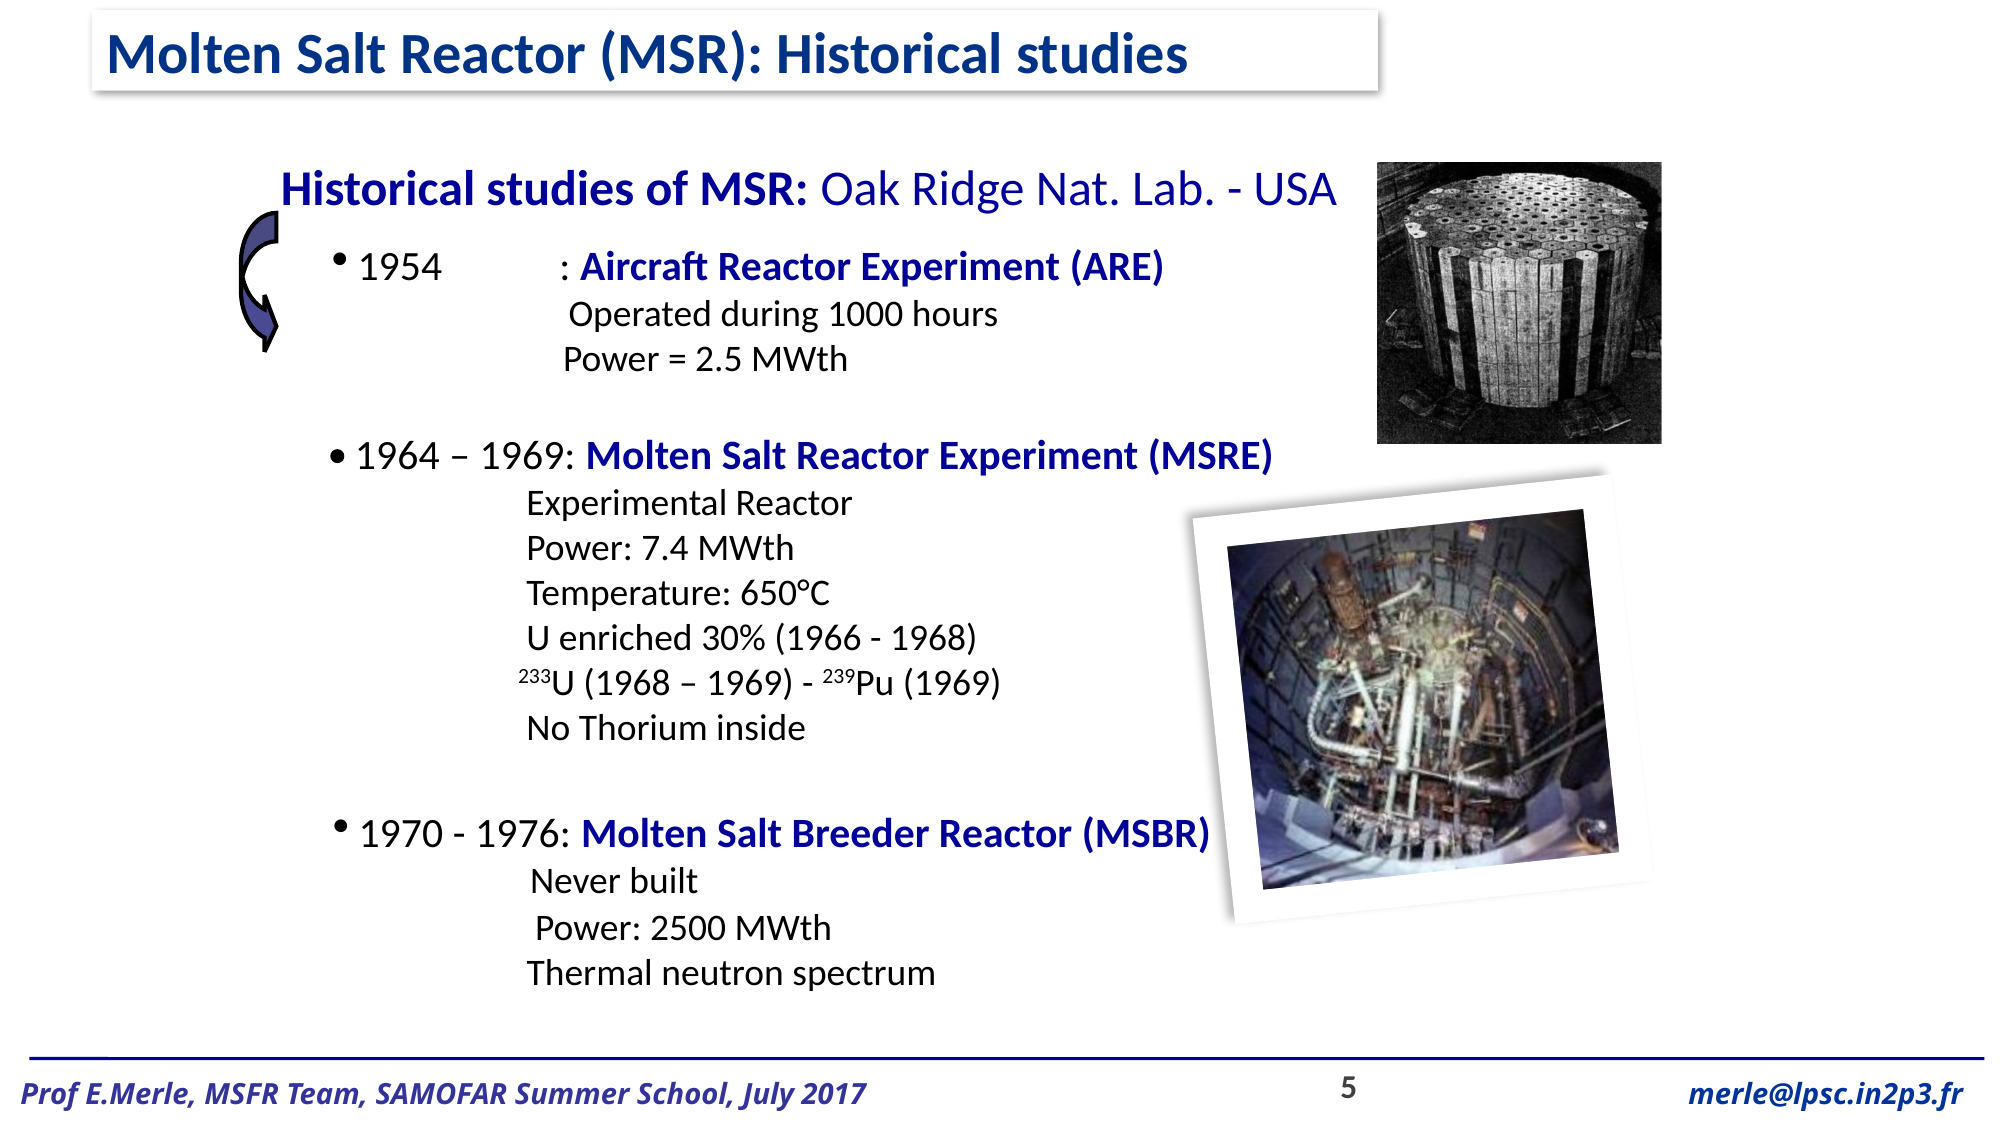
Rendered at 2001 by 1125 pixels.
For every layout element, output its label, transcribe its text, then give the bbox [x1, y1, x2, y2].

text_box Power: 2500 MWth Thermal neutron spectrum [511, 895, 952, 1001]
text_box Molten Salt Reactor (MSR): Historical studies [91, 10, 1378, 91]
slide_number 5 [1123, 1057, 1574, 1118]
text_box  1964 – 1969: Molten Salt Reactor Experiment (MSRE) Experimental Reactor Power: 7.4 MWth Temperature: 650°C U enriched 30% (1966 - 1968) 233U (1968 – 1969) - 239Pu (1969) No Thorium inside [316, 420, 1289, 755]
picture [1377, 162, 1662, 444]
picture [1244, 509, 1619, 889]
text_box Historical studies of MSR: Oak Ridge Nat. Lab. - USA [266, 148, 1353, 224]
text_box [240, 212, 277, 352]
text_box 1970 - 1976: Molten Salt Breeder Reactor (MSBR) Never built [319, 798, 1236, 909]
text_box 1954 : Aircraft Reactor Experiment (ARE) Operated during 1000 hours Power = 2.5 MWth [318, 231, 1201, 387]
